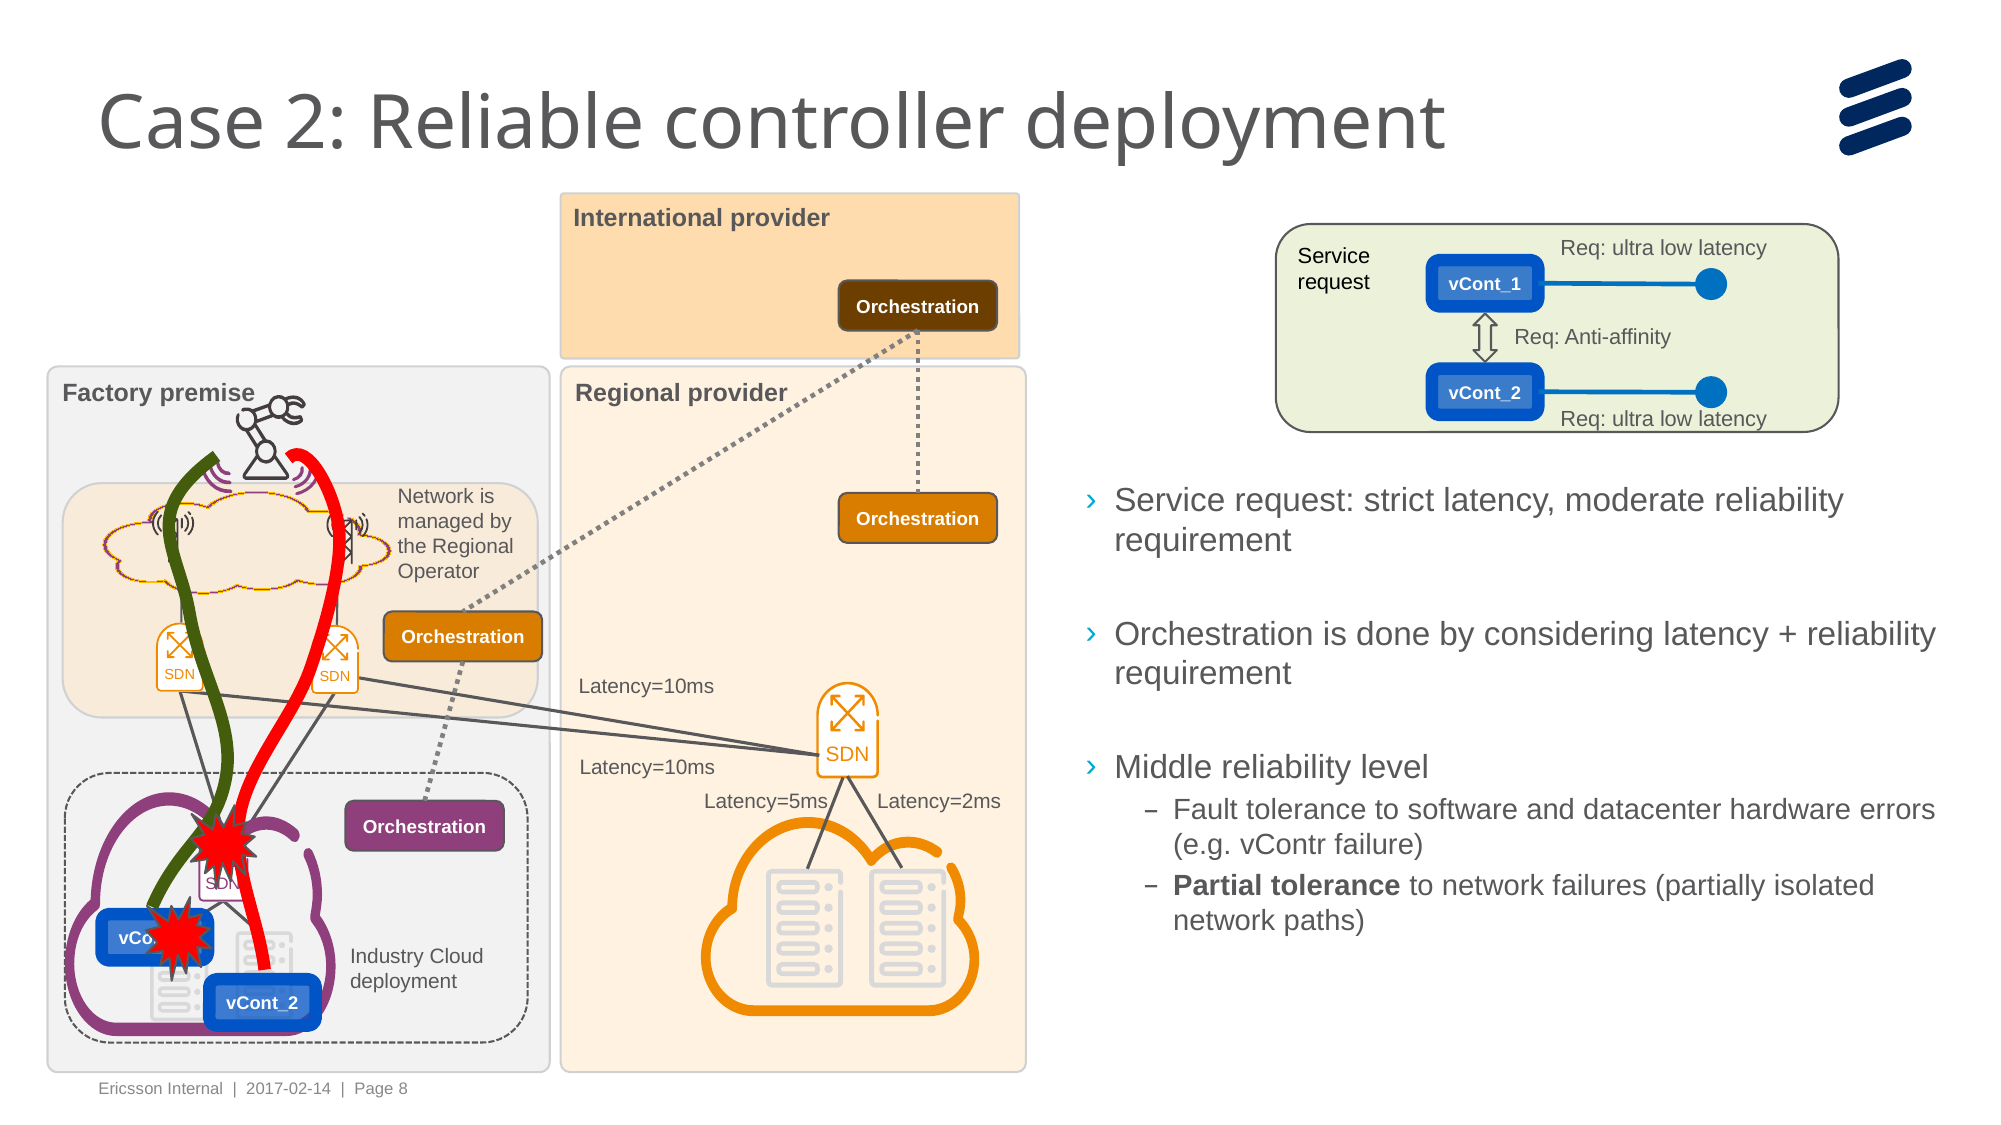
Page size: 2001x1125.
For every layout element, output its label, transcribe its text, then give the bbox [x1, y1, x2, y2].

text_box Req: Anti-affinity [1499, 315, 1687, 357]
text_box Service request: strict latency, moderate reliability requirement Orchestration is done by considering latency + reliability requirement Middle reliability level Fault tolerance to software and datacenter hardware errors (e.g. vContr failure) Partial tolerance to network failures (partially isolated network paths) [1073, 478, 1954, 1073]
text_box Req: ultra low latency [1545, 397, 1783, 439]
text_box [1696, 269, 1727, 300]
text_box vCont_2 [1431, 368, 1539, 415]
text_box [1696, 377, 1727, 397]
title Case 2: Reliable controller deployment [85, 39, 1726, 218]
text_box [47, 193, 1027, 1073]
text_box [1473, 313, 1497, 362]
text_box vCont_1 [1431, 260, 1539, 307]
text_box Service request [1275, 223, 1839, 433]
text_box Req: ultra low latency [1545, 226, 1783, 268]
